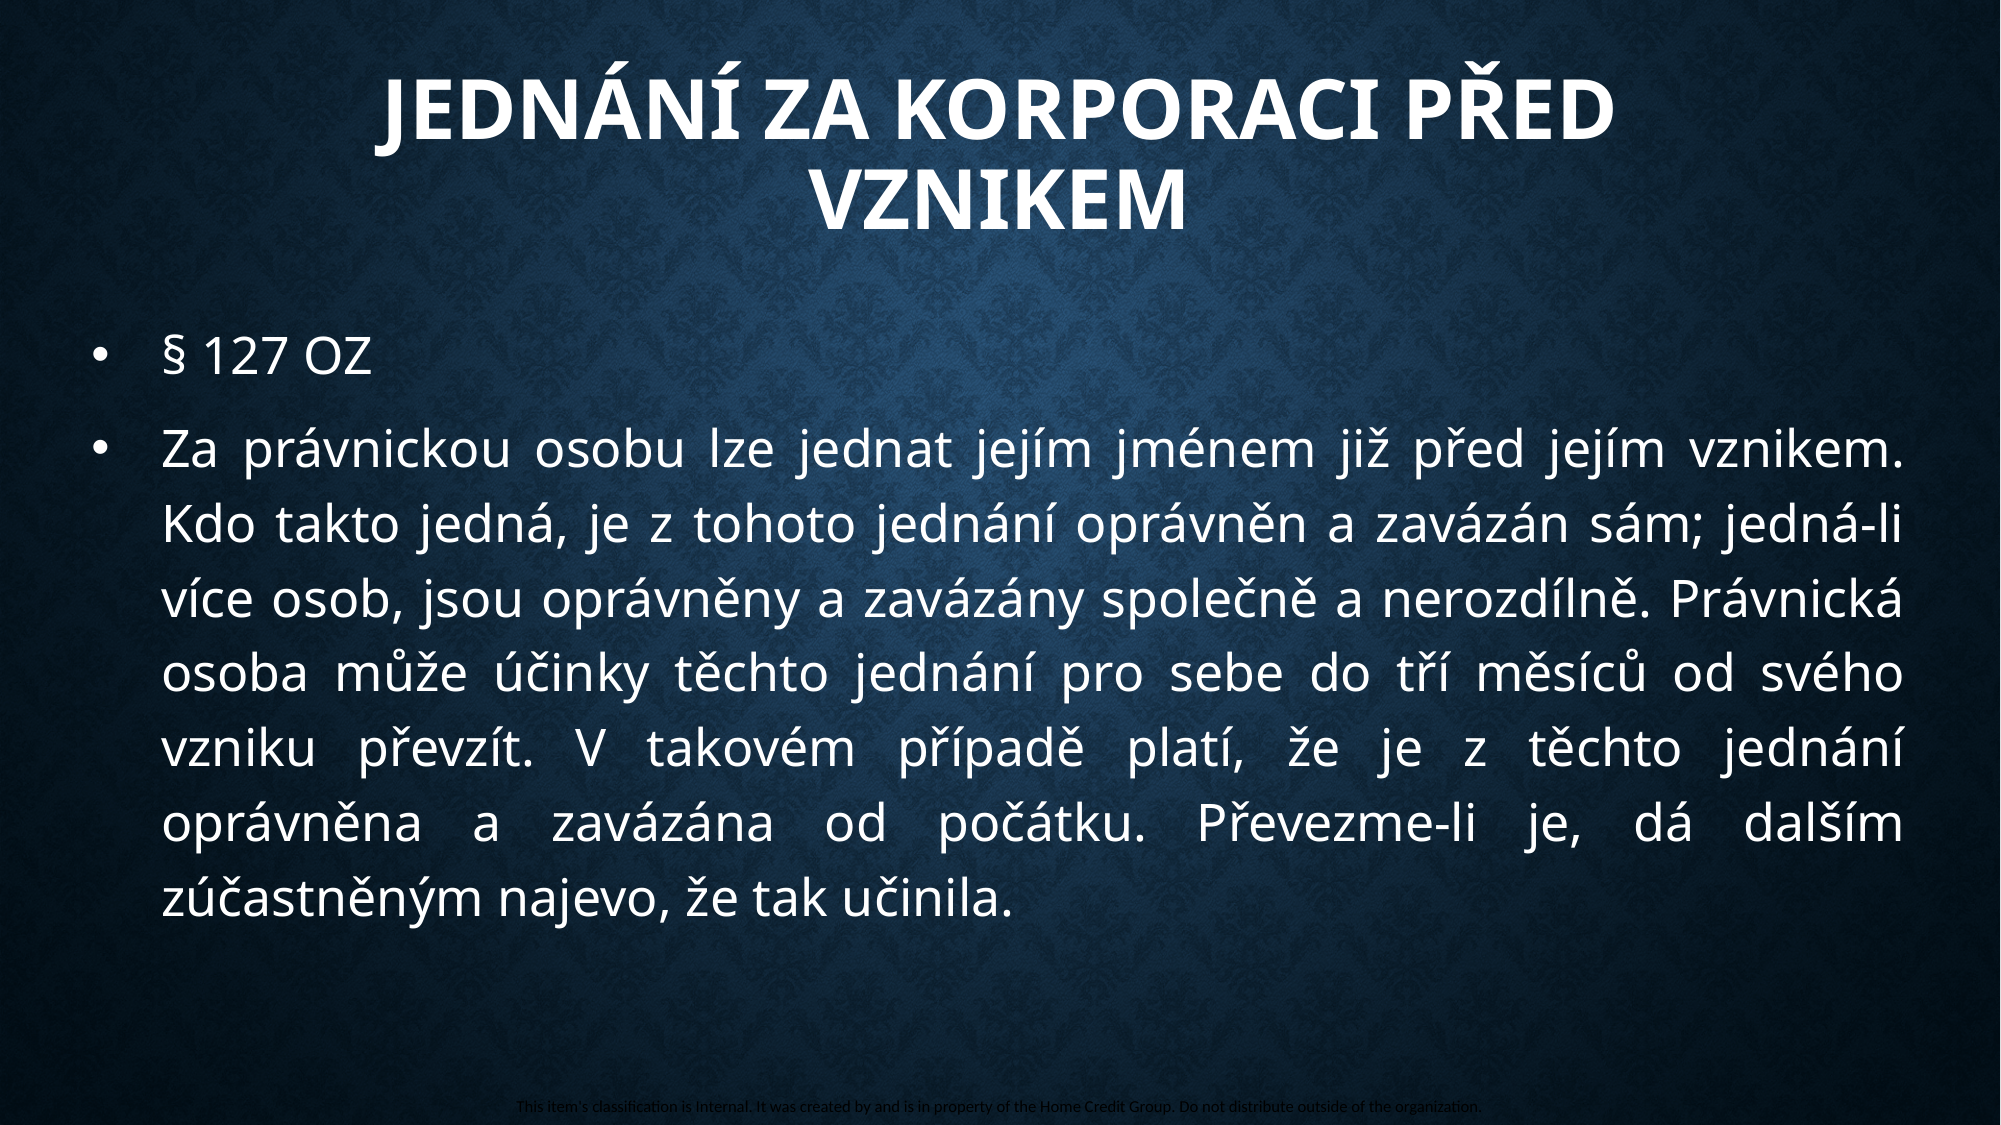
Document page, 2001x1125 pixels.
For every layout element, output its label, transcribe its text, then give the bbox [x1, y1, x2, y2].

subtitle § 127 OZ Za právnickou osobu lze jednat jejím jménem již před jejím vznikem. Kdo takto jedná, je z tohoto jednání oprávněn a zavázán sám; jedná-li více osob, jsou oprávněny a zavázány společně a nerozdílně. Právnická osoba může účinky těchto jednání pro sebe do tří měsíců od svého vzniku převzít. V takovém případě platí, že je z těchto jednání oprávněna a zavázána od počátku. Převezme-li je, dá dalším zúčastněným najevo, že tak učinila. [76, 302, 1924, 940]
title Jednání za korporaci před vznikem [168, 0, 1832, 255]
